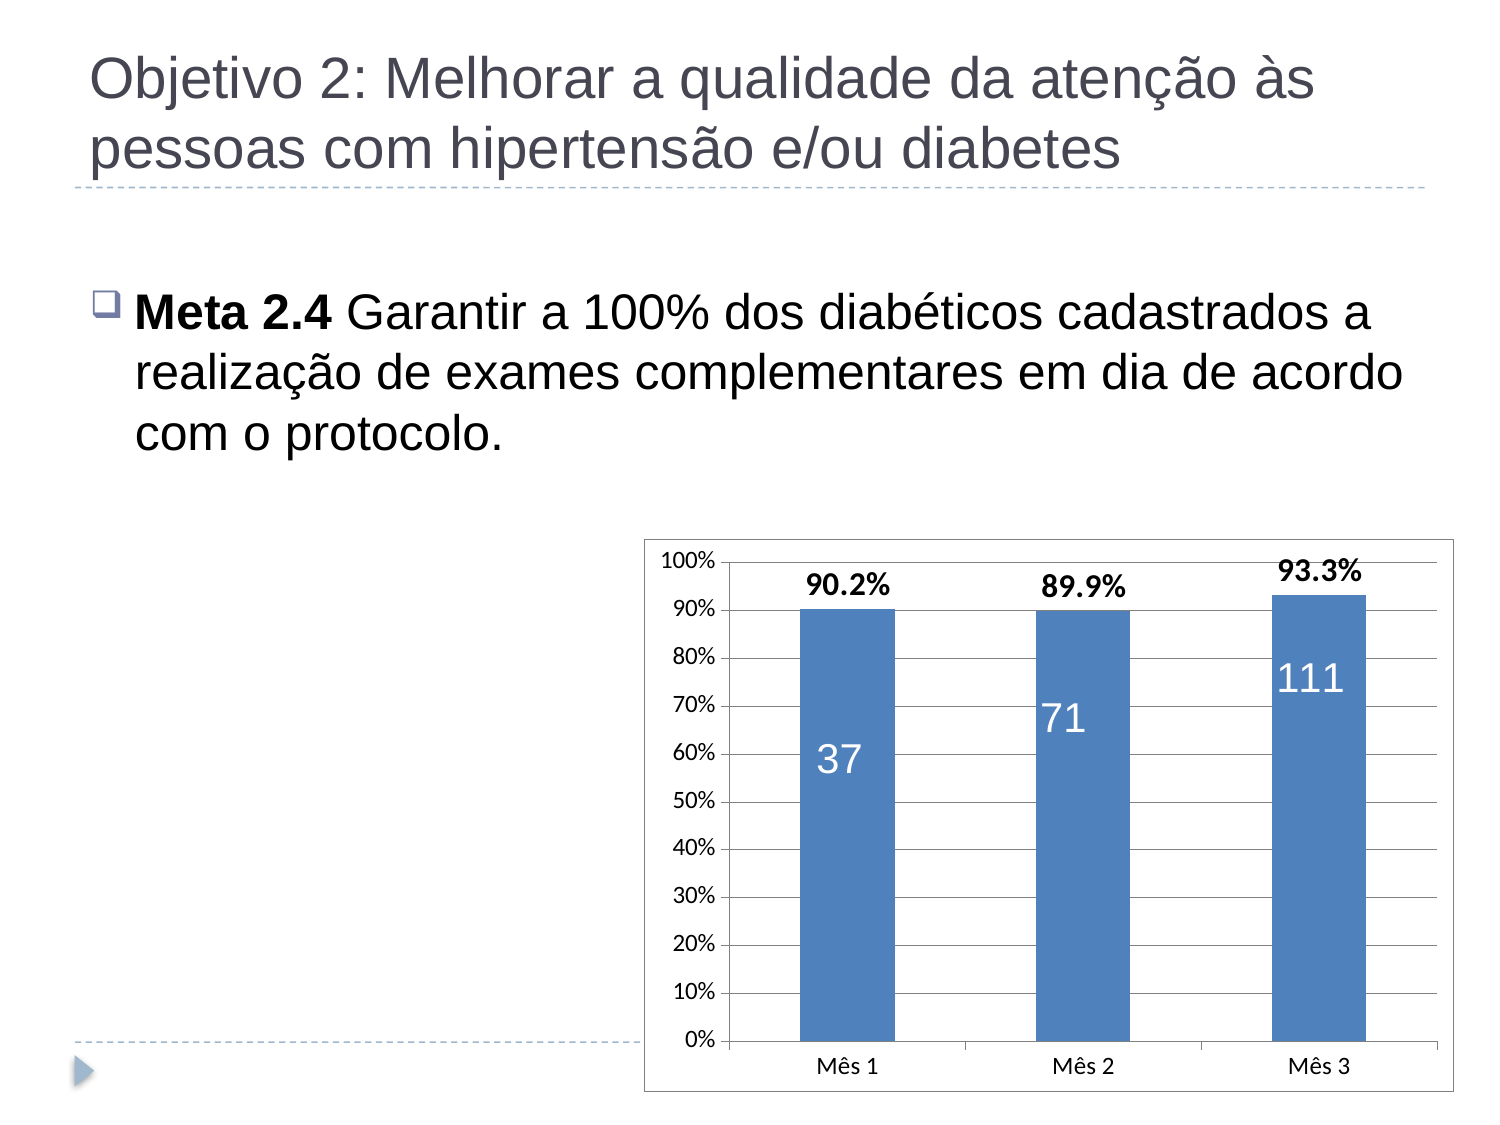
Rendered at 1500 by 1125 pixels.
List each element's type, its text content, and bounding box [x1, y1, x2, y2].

title Objetivo 2: Melhorar a qualidade da atenção às pessoas com hipertensão e/ou diabetes [75, 24, 1425, 188]
list Meta 2.4 Garantir a 100% dos diabéticos cadastrados a realização de exames complementares em dia de acordo com o protocolo. [75, 200, 1425, 1010]
chart [643, 538, 1454, 1093]
